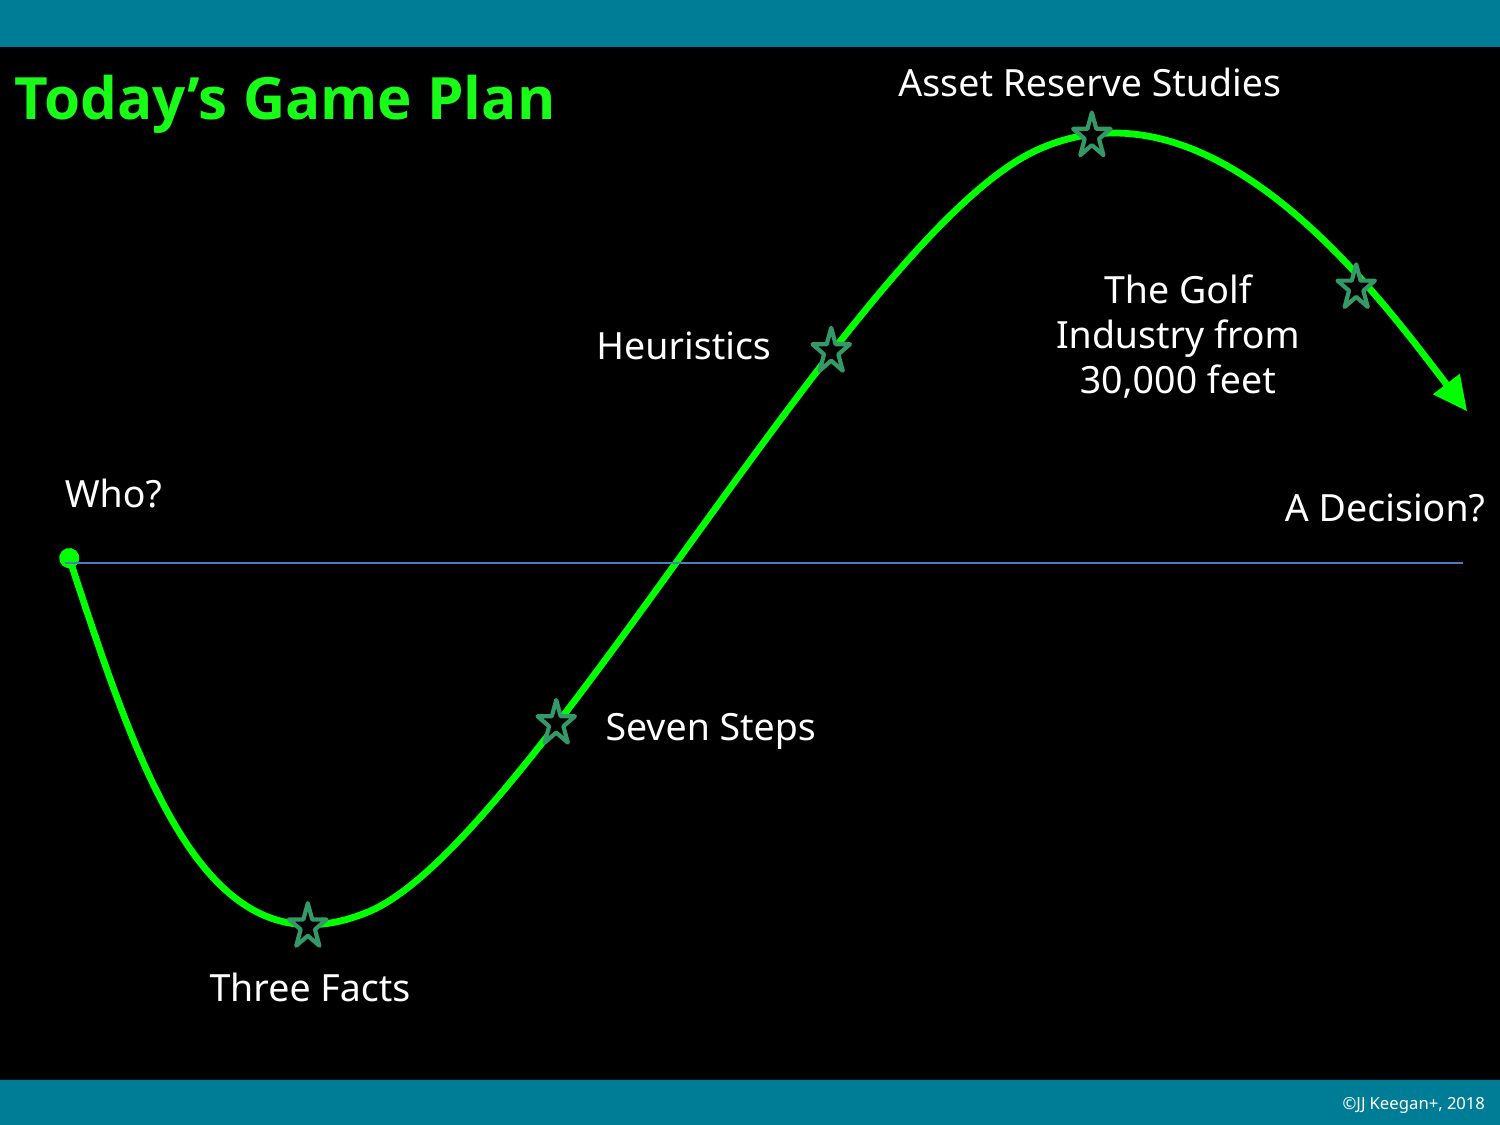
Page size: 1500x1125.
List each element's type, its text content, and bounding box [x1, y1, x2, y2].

text_box [1335, 262, 1377, 309]
text_box Three Facts [137, 956, 483, 1016]
text_box [60, 130, 1467, 566]
text_box A Decision? [849, 476, 1500, 537]
text_box Today’s Game Plan [0, 54, 725, 139]
text_box [70, 572, 674, 928]
text_box [1071, 112, 1113, 157]
text_box [287, 901, 329, 948]
text_box [810, 325, 852, 373]
text_box The Golf Industry from 30,000 feet [1024, 258, 1332, 409]
text_box Who? [49, 462, 500, 523]
text_box [674, 50, 1467, 111]
text_box Asset Reserve Studies [800, 51, 1380, 112]
text_box Heuristics [362, 314, 786, 374]
text_box Seven Steps [536, 695, 886, 755]
